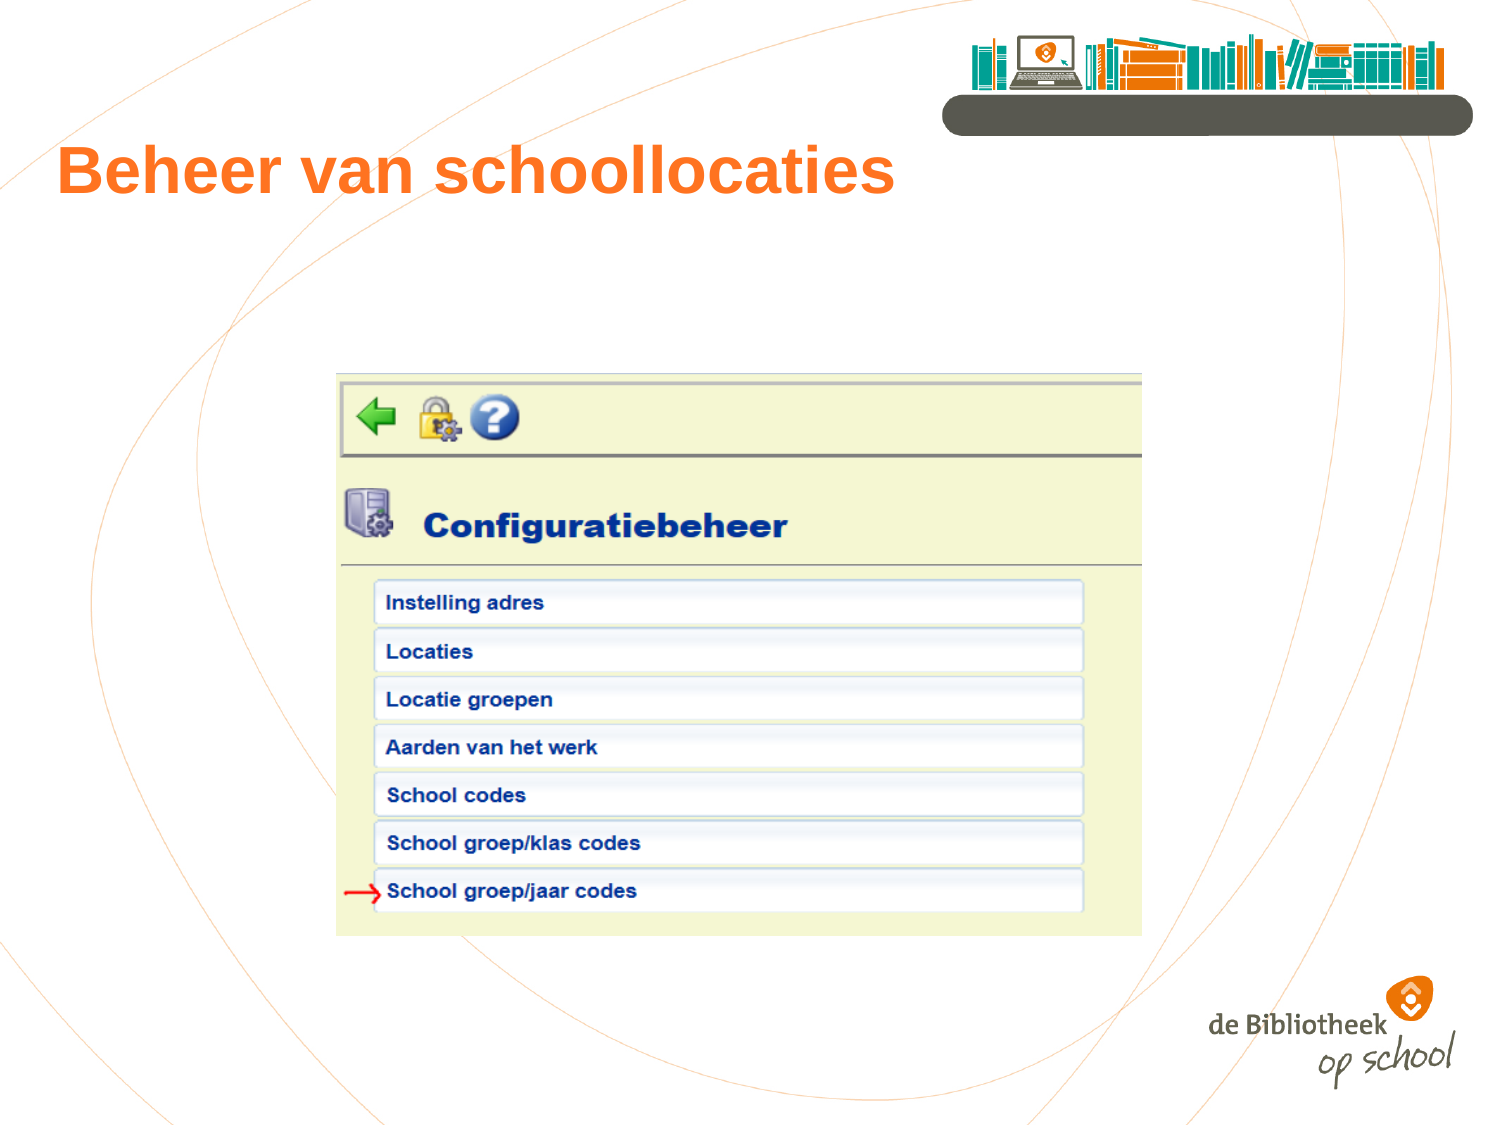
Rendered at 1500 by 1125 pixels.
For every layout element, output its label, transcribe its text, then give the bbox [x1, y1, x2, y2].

picture [0, 0, 1500, 1125]
title Beheer van schoollocaties [41, 78, 1392, 256]
